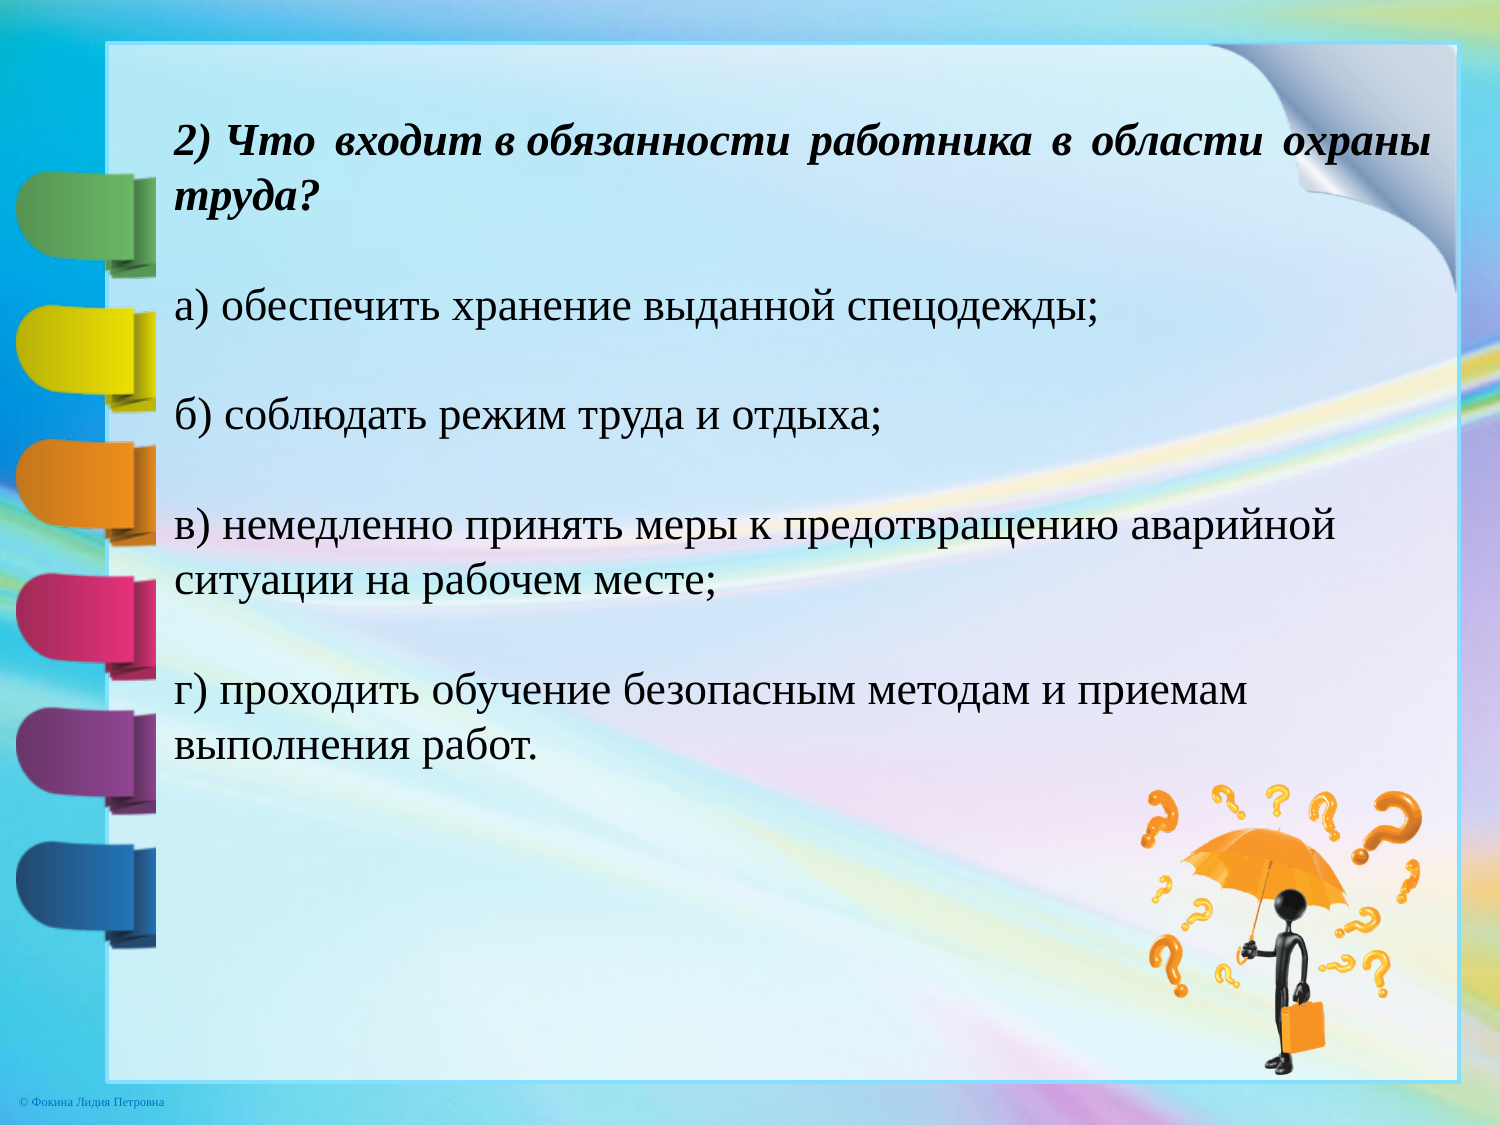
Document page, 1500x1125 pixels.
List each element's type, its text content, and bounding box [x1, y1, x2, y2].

text_box 2) Что входит в обязанности работника в области охраны труда? а) обеспечить хранение выданной спецодежды; б) соблюдать режим труда и отдыха; в) немедленно принять меры к предотвращению аварийной ситуации на рабочем месте; г) проходить обучение безопасным методам и приемам выполнения работ. [159, 101, 1447, 777]
picture [0, 0, 1500, 1125]
picture [1139, 783, 1423, 1076]
